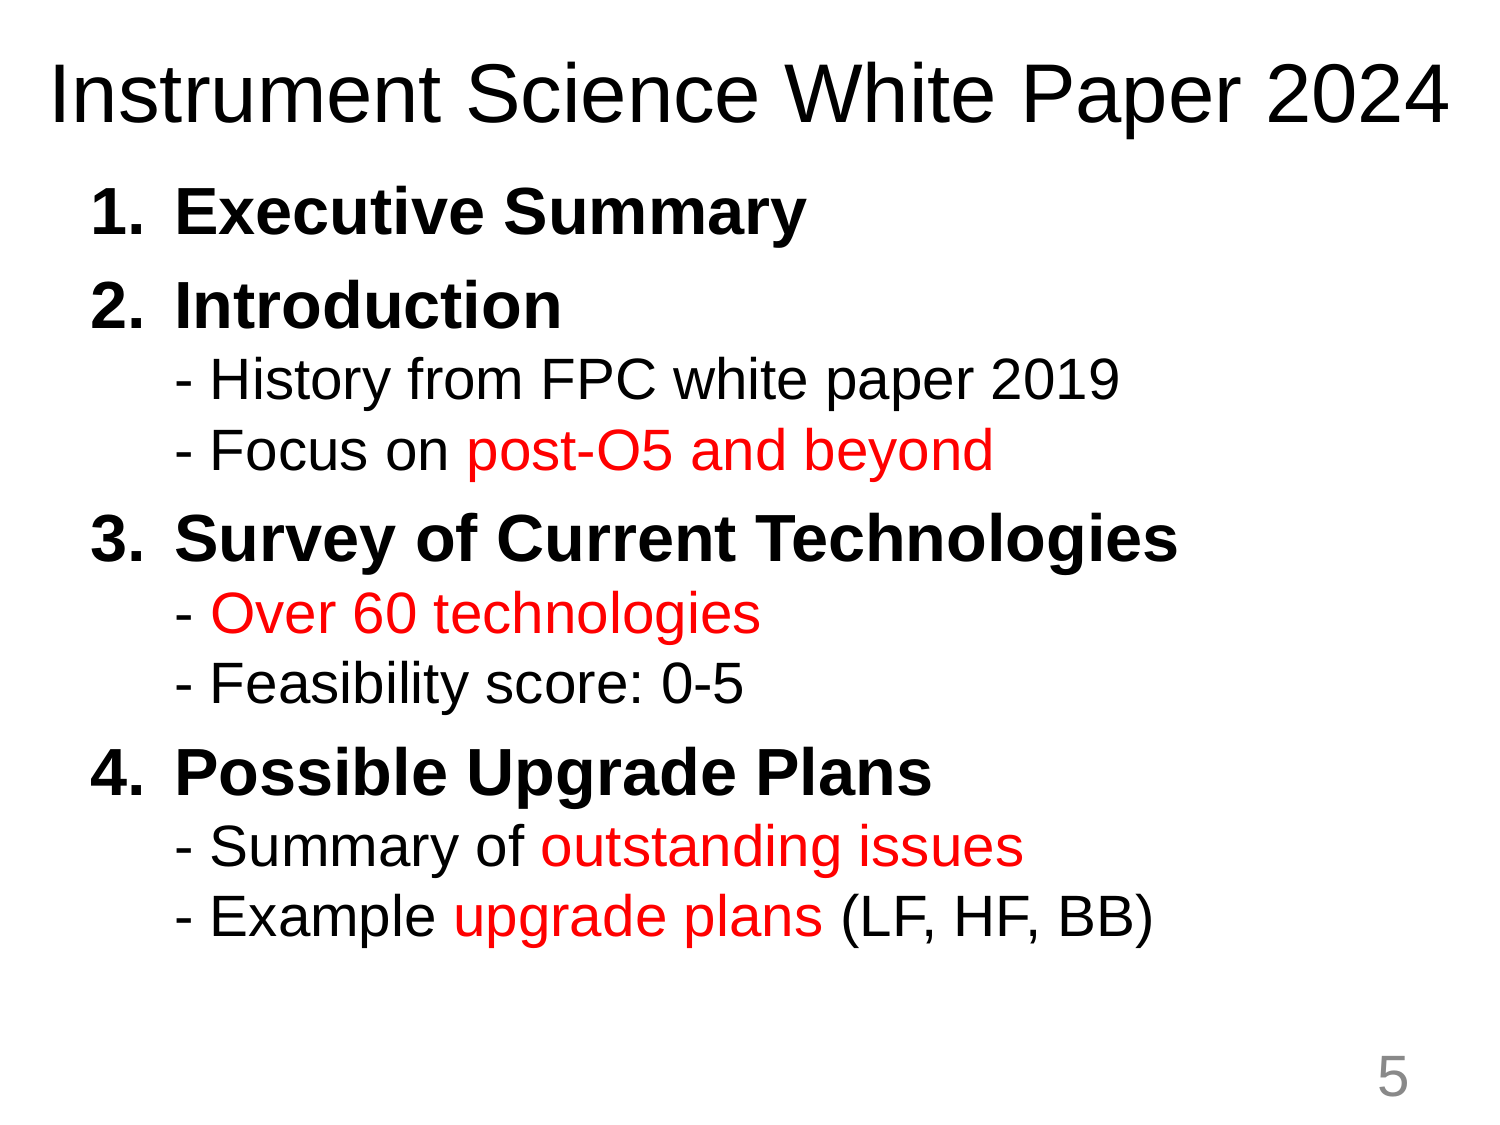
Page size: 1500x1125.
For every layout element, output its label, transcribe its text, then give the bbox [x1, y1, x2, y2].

slide_number 5 [1074, 1042, 1425, 1103]
list Executive Summary Introduction - History from FPC white paper 2019 - Focus on post-O5 and beyond Survey of Current Technologies - Over 60 technologies - Feasibility score: 0-5 Possible Upgrade Plans - Summary of outstanding issues - Example upgrade plans (LF, HF, BB) [75, 160, 1500, 551]
title Instrument Science White Paper 2024 [0, 0, 1500, 184]
